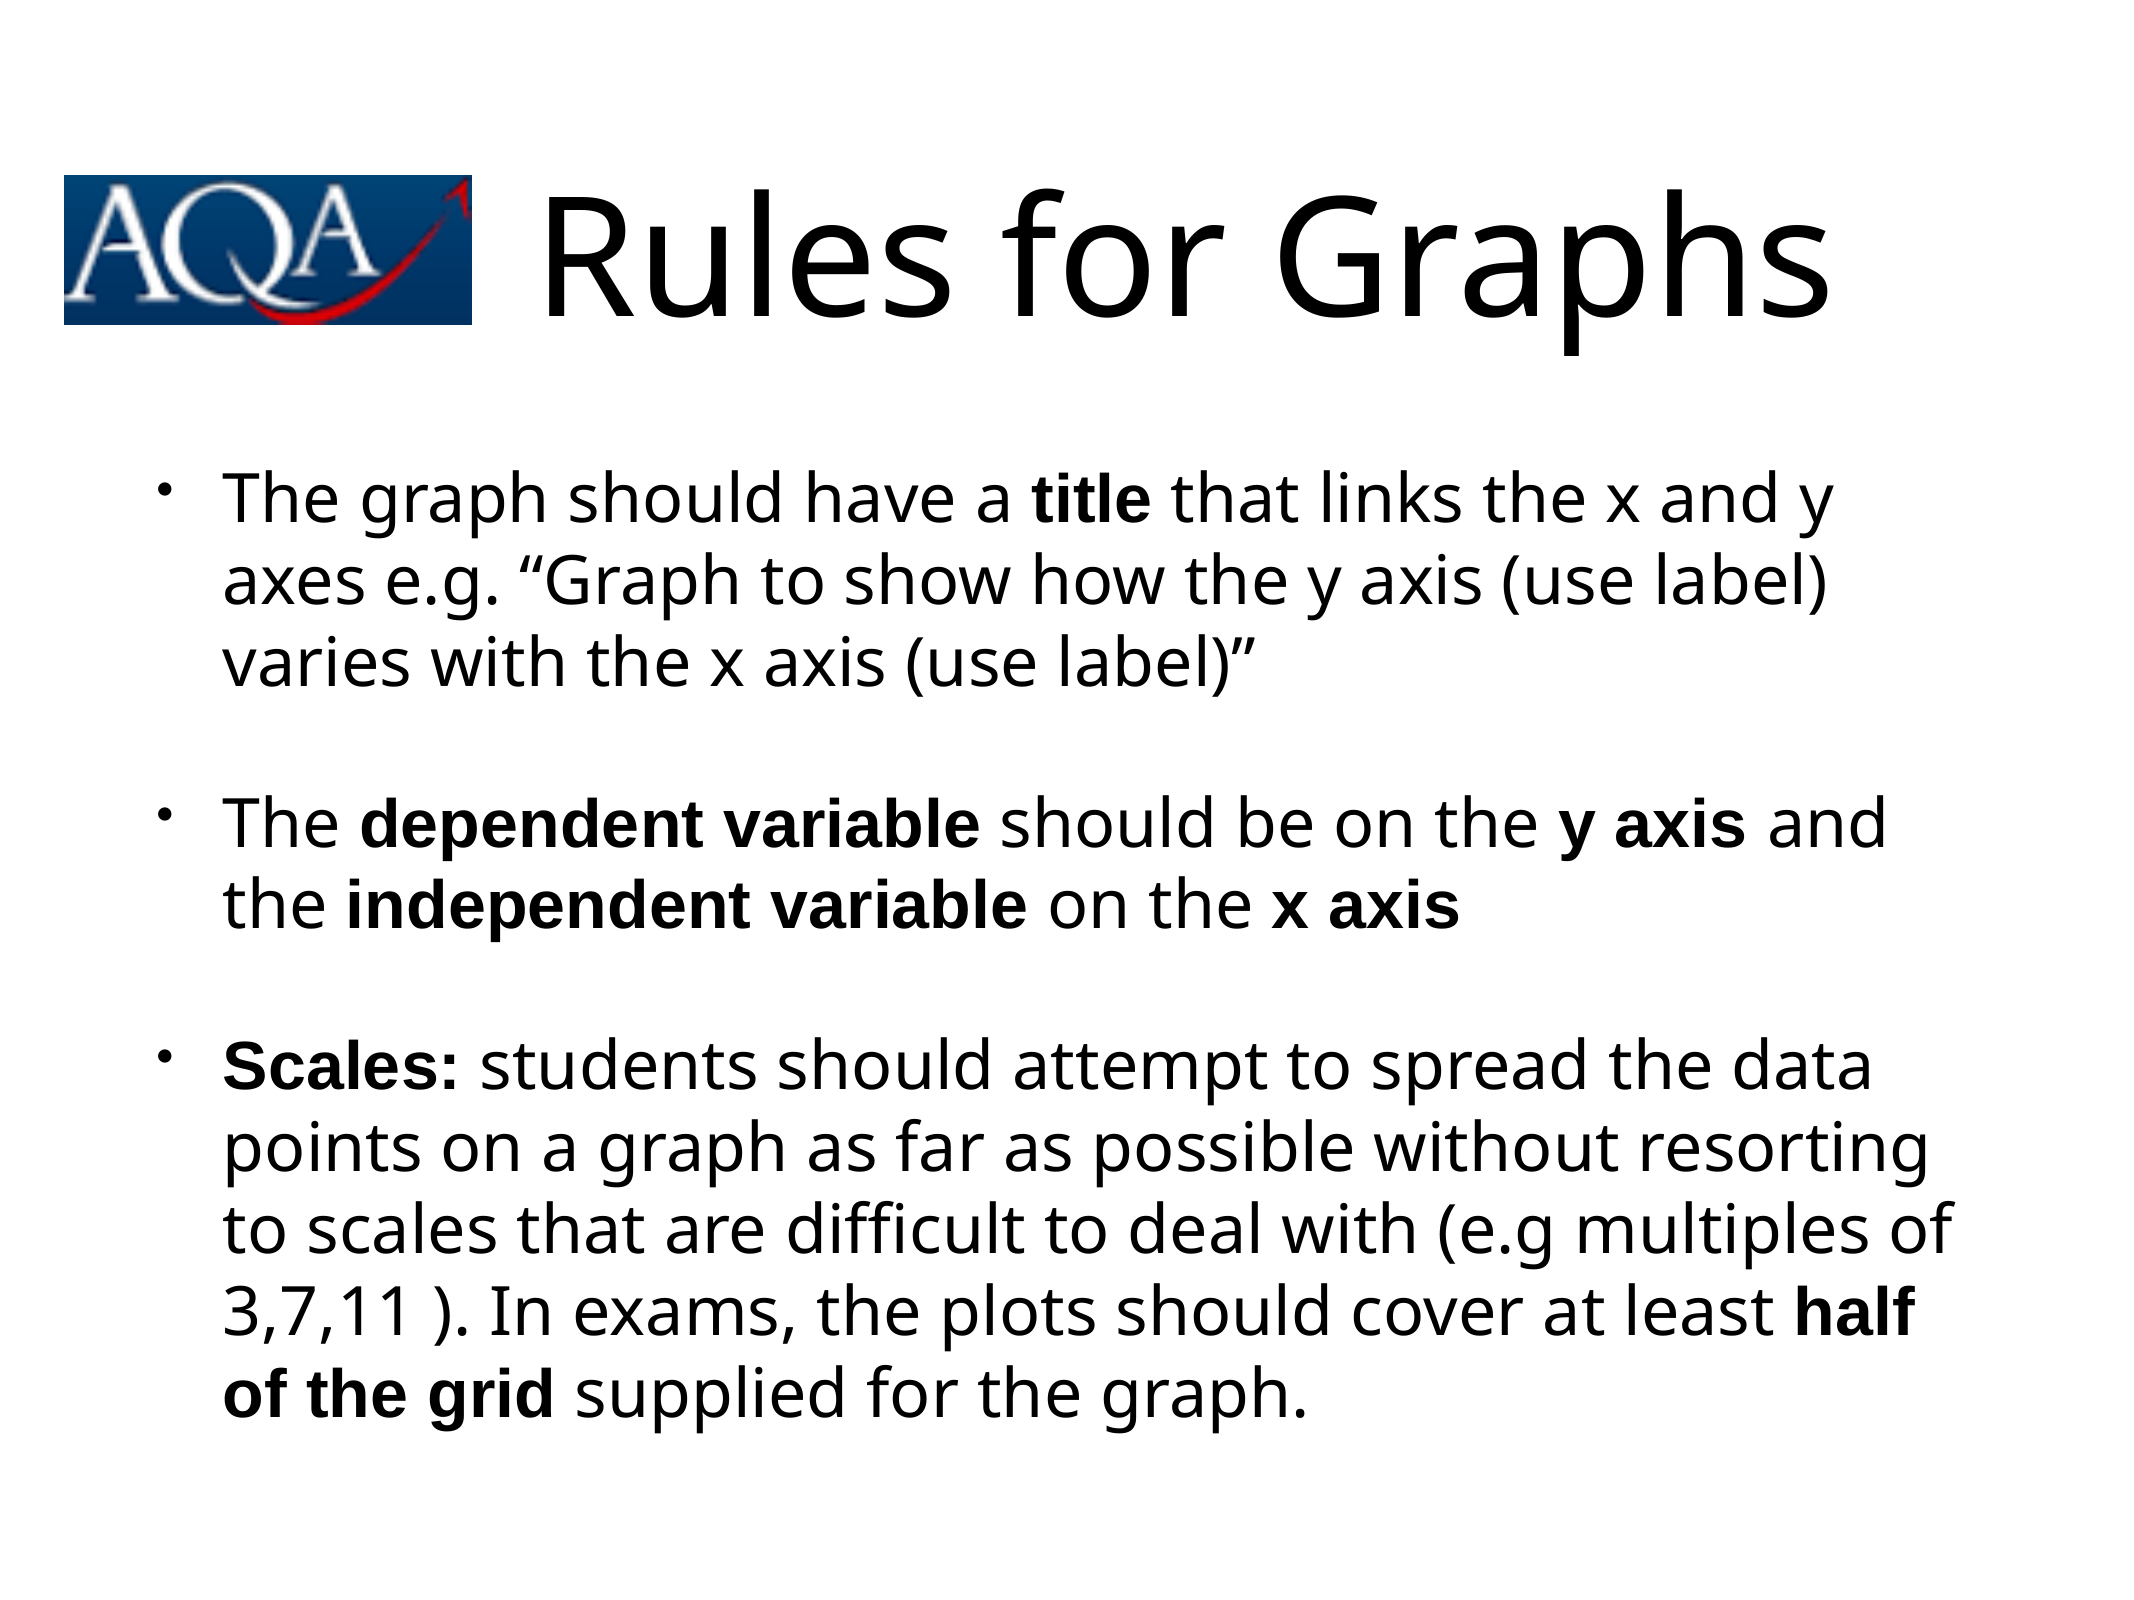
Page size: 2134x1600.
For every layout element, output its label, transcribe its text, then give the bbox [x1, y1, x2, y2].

picture [64, 175, 473, 325]
list The graph should have a title that links the x and y axes e.g. “Graph to show how the y axis (use label) varies with the x axis (use label)” The dependent variable should be on the y axis and the independent variable on the x axis Scales: students should attempt to spread the data points on a graph as far as possible without resorting to scales that are difficult to deal with (e.g multiples of 3,7,11 ). In exams, the plots should cover at least half of the grid supplied for the graph. [155, 426, 1978, 1459]
title Rules for Graphs [274, 72, 2097, 428]
